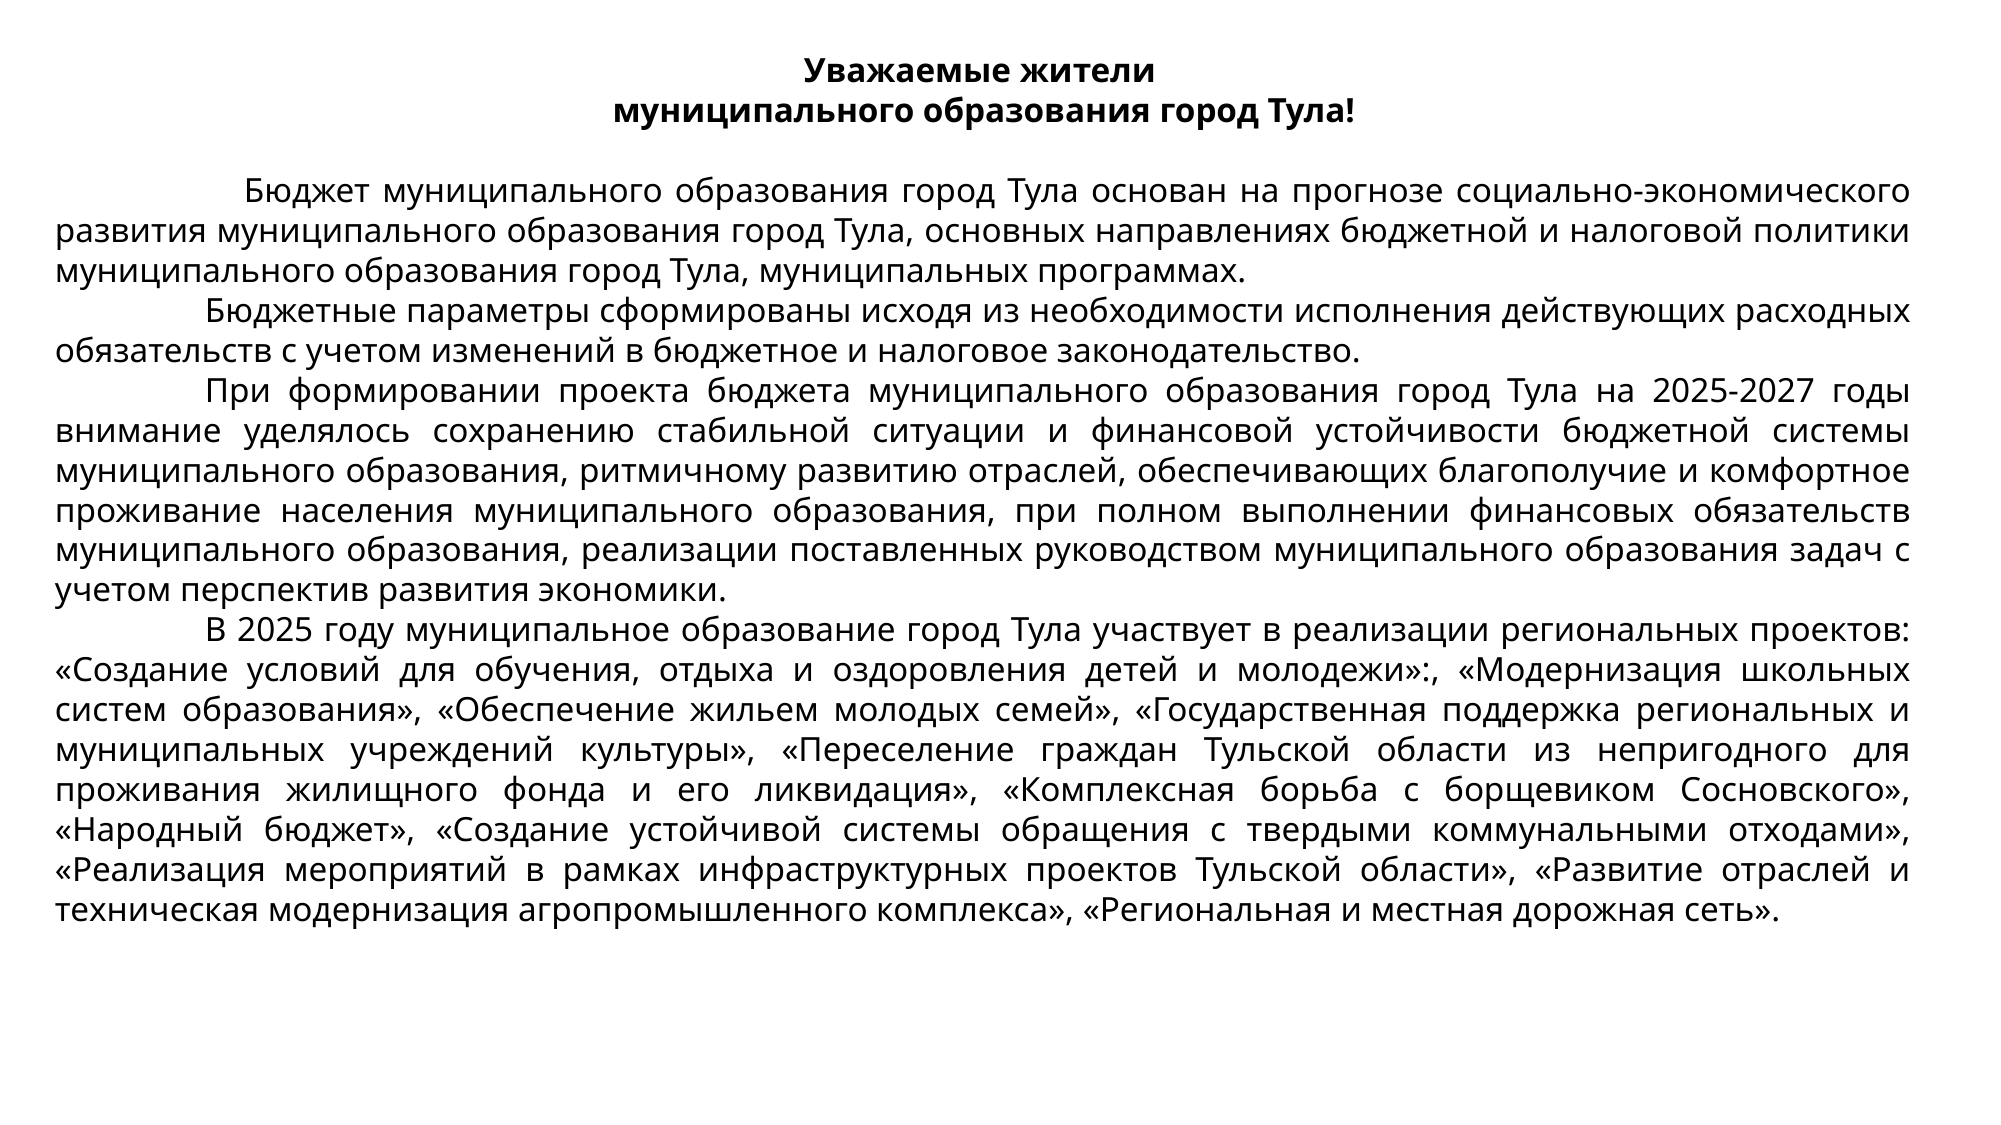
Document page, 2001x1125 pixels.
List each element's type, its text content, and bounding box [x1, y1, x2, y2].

text_box Уважаемые жители муниципального образования город Тула! Бюджет муниципального образования город Тула основан на прогнозе социально-экономического развития муниципального образования город Тула, основных направлениях бюджетной и налоговой политики муниципального образования город Тула, муниципальных программах. Бюджетные параметры сформированы исходя из необходимости исполнения действующих расходных обязательств с учетом изменений в бюджетное и налоговое законодательство. При формировании проекта бюджета муниципального образования город Тула на 2025-2027 годы внимание уделялось сохранению стабильной ситуации и финансовой устойчивости бюджетной системы муниципального образования, ритмичному развитию отраслей, обеспечивающих благополучие и комфортное проживание населения муниципального образования, при полном выполнении финансовых обязательств муниципального образования, реализации поставленных руководством муниципального образования задач с учетом перспектив развития экономики. В 2025 году муниципальное образование город Тула участвует в реализации региональных проектов: «Создание условий для обучения, отдыха и оздоровления детей и молодежи»:, «Модернизация школьных систем образования», «Обеспечение жильем молодых семей», «Государственная поддержка региональных и муниципальных учреждений культуры», «Переселение граждан Тульской области из непригодного для проживания жилищного фонда и его ликвидация», «Комплексная борьба с борщевиком Сосновского», «Народный бюджет», «Создание устойчивой системы обращения с твердыми коммунальными отходами», «Реализация мероприятий в рамках инфраструктурных проектов Тульской области», «Развитие отраслей и техническая модернизация агропромышленного комплекса», «Региональная и местная дорожная сеть». [40, 42, 1929, 1055]
